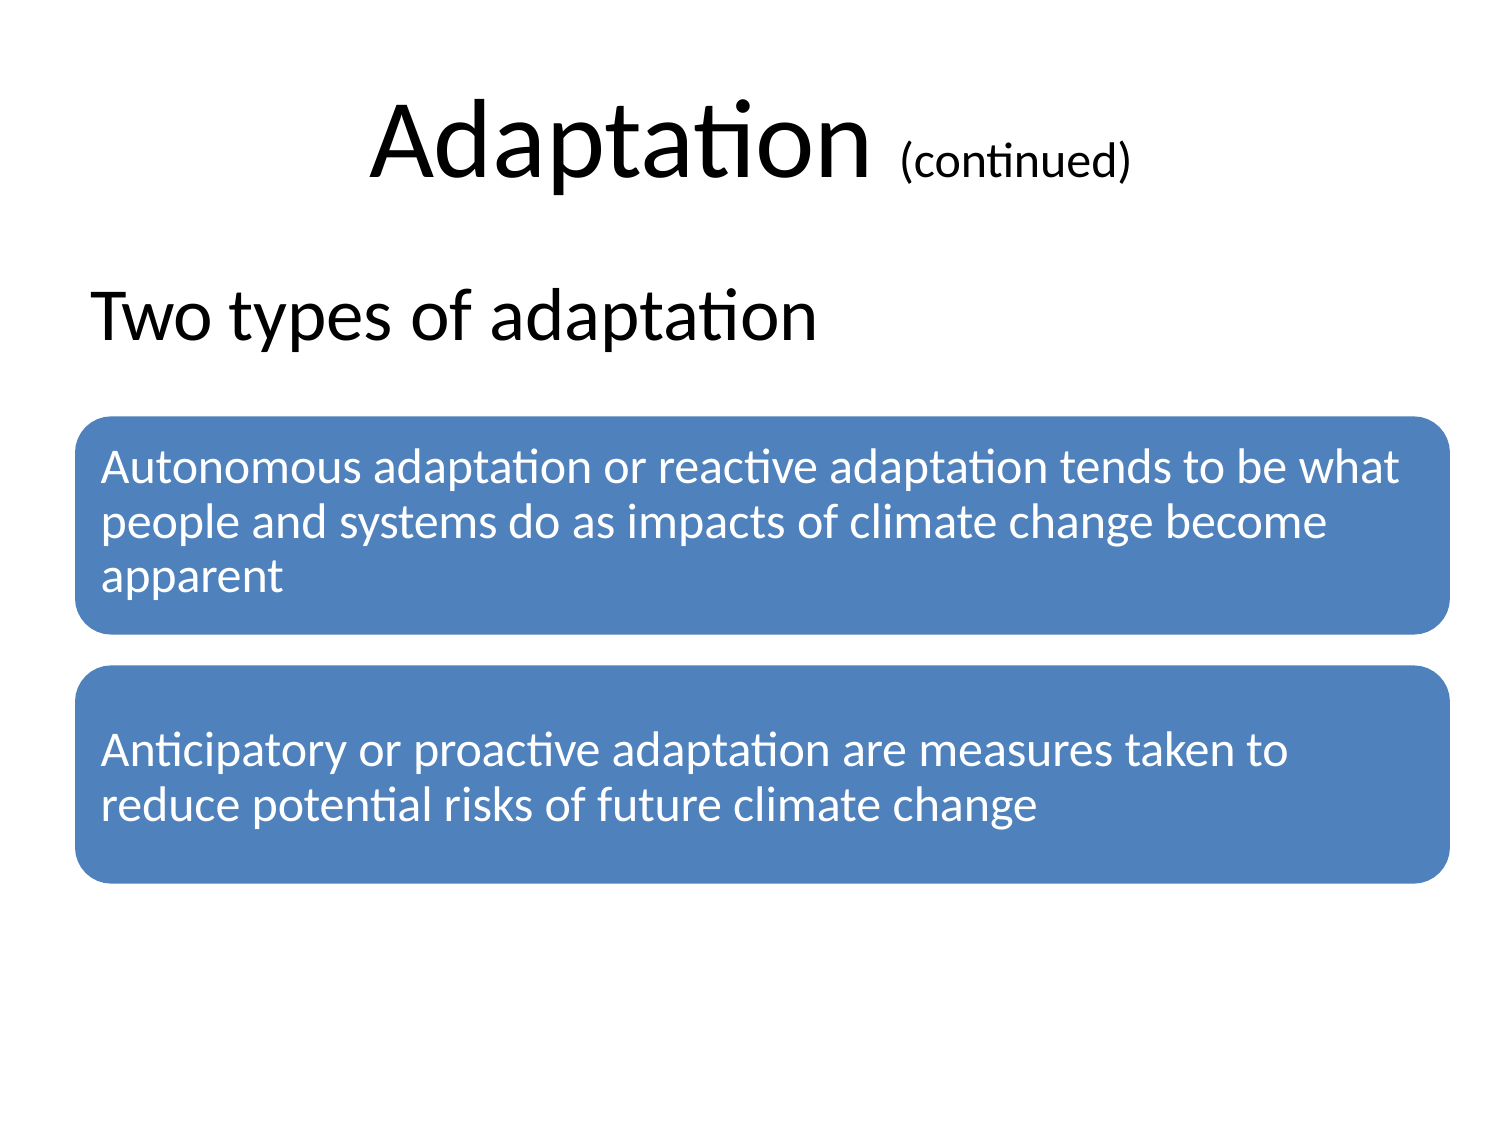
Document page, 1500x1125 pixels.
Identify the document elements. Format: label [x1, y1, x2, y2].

text_box [75, 416, 1450, 884]
text_box [87, 263, 827, 356]
title [363, 36, 1137, 227]
